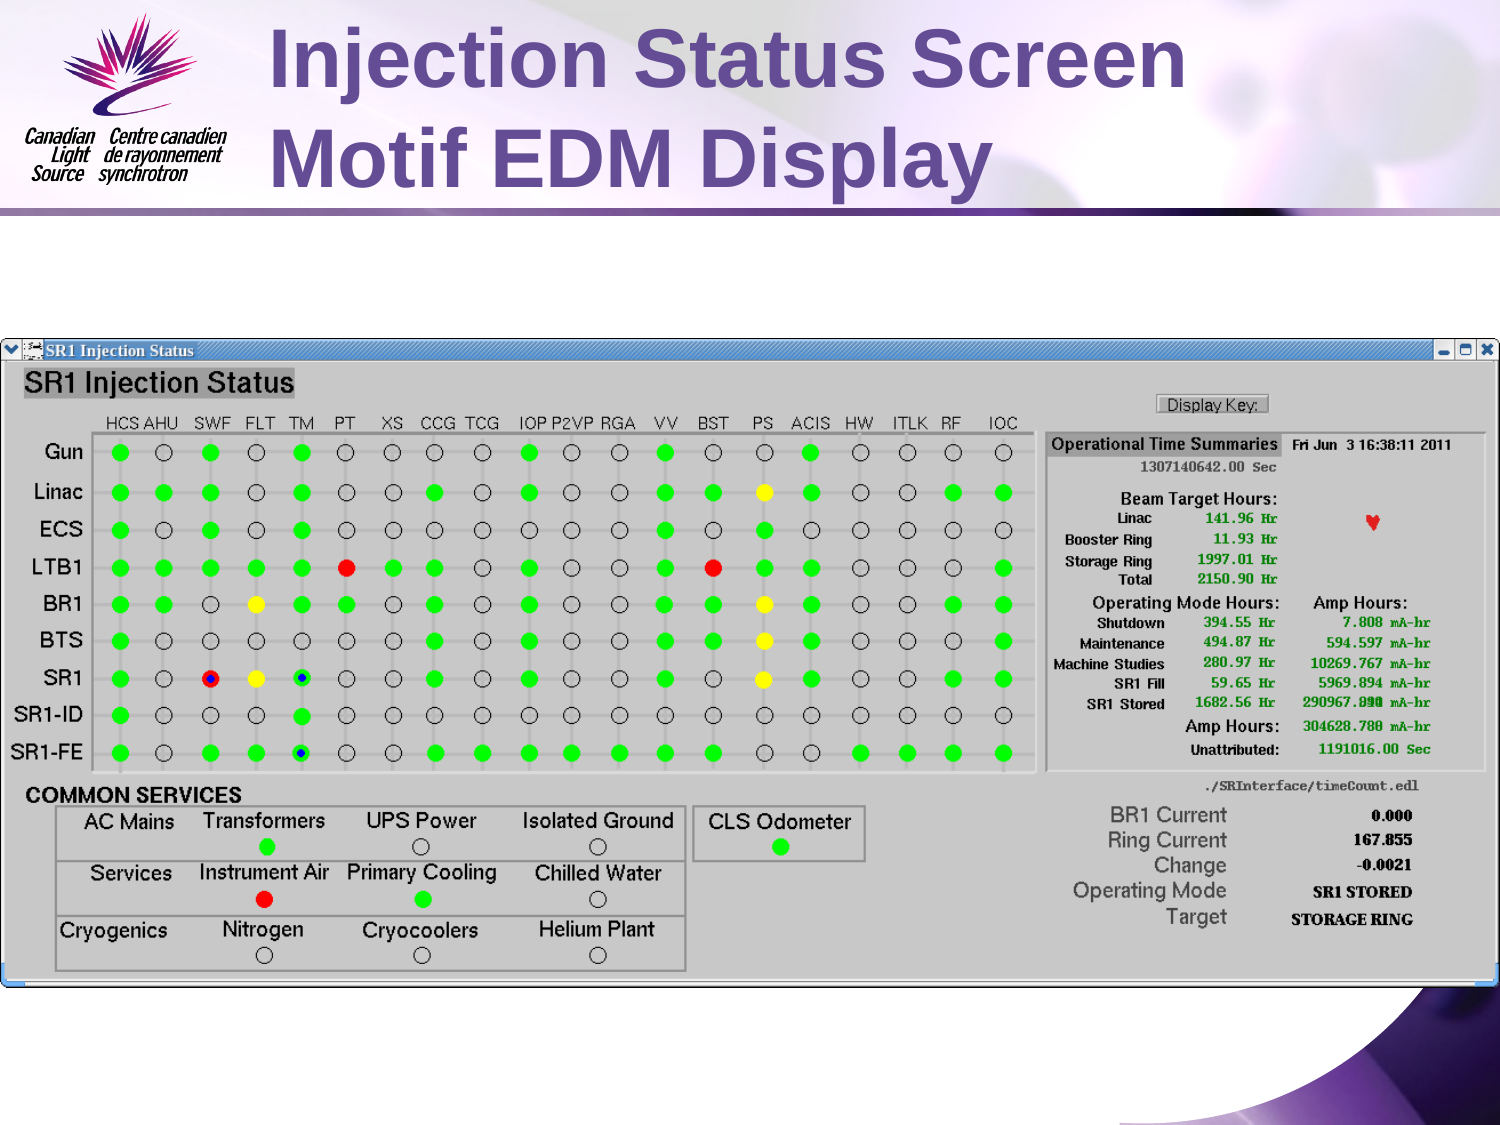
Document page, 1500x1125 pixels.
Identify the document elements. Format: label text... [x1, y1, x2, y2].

picture [1120, 988, 1500, 1125]
title Injection Status Screen Motif EDM Display [253, 0, 1496, 209]
picture [0, 208, 1500, 216]
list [0, 337, 1500, 988]
